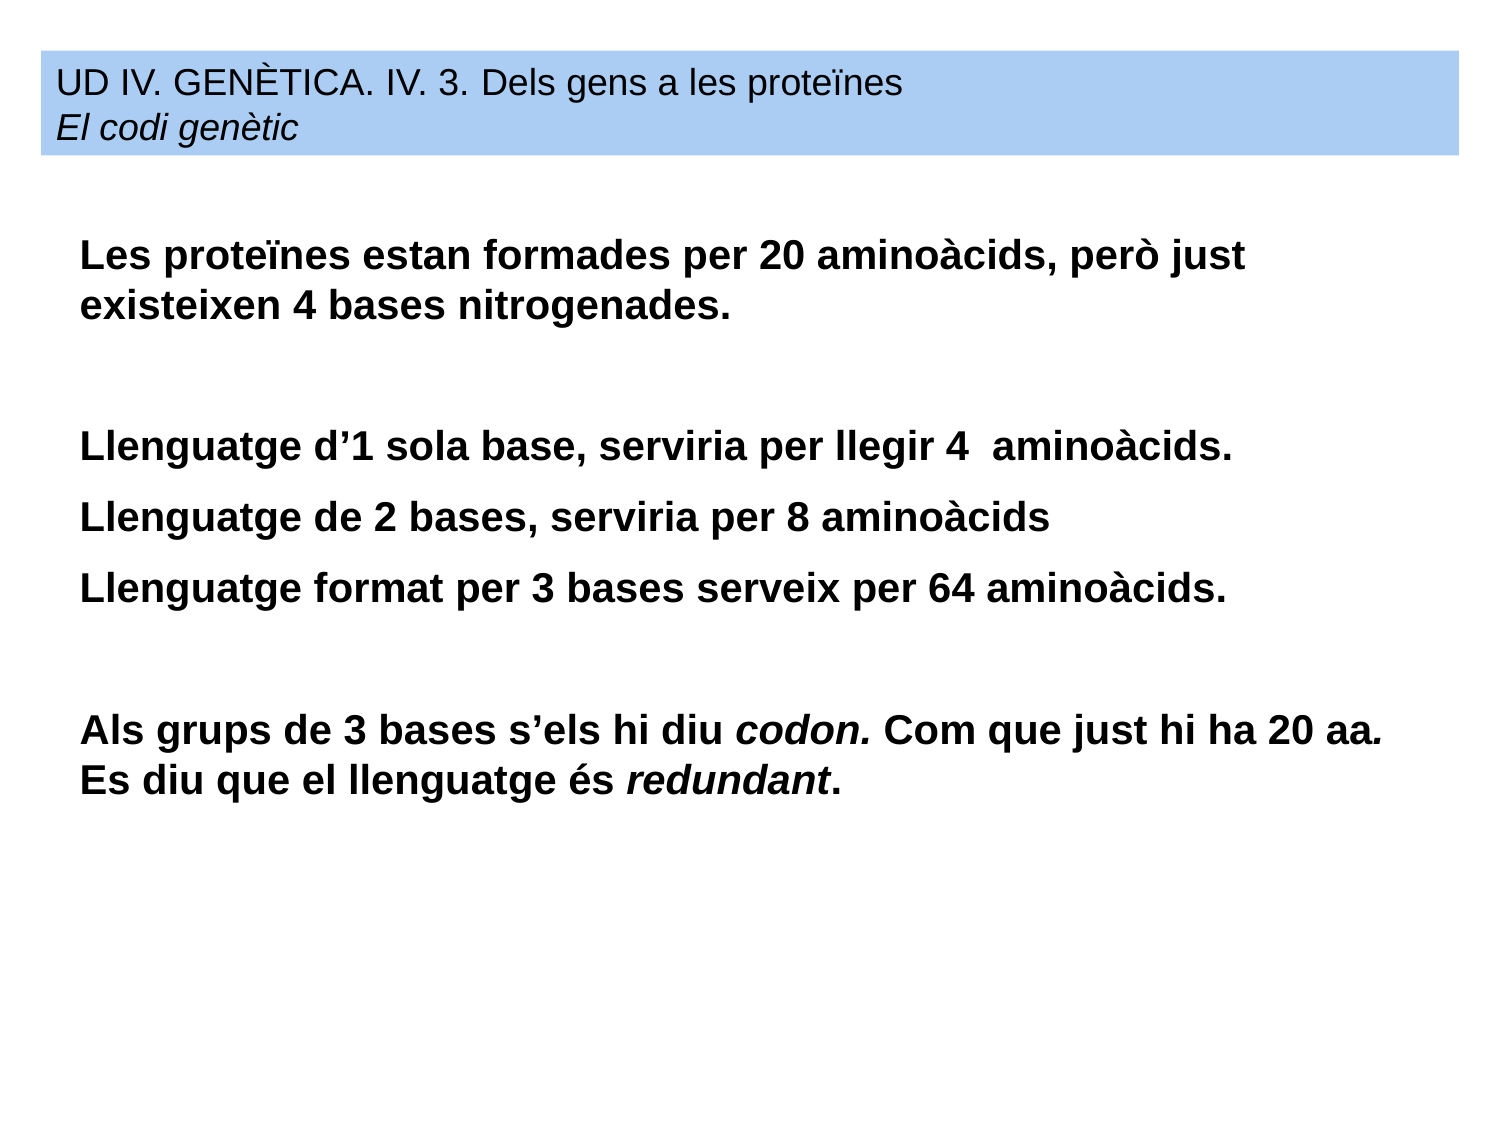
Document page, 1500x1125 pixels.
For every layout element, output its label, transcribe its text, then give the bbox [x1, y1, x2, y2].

text_box UD IV. GENÈTICA. IV. 3. Dels gens a les proteïnes El codi genètic [41, 50, 1459, 156]
text_box Les proteïnes estan formades per 20 aminoàcids, però just existeixen 4 bases nitrogenades. Llenguatge d’1 sola base, serviria per llegir 4 aminoàcids. Llenguatge de 2 bases, serviria per 8 aminoàcids Llenguatge format per 3 bases serveix per 64 aminoàcids. Als grups de 3 bases s’els hi diu codon. Com que just hi ha 20 aa. Es diu que el llenguatge és redundant. [64, 220, 1424, 874]
